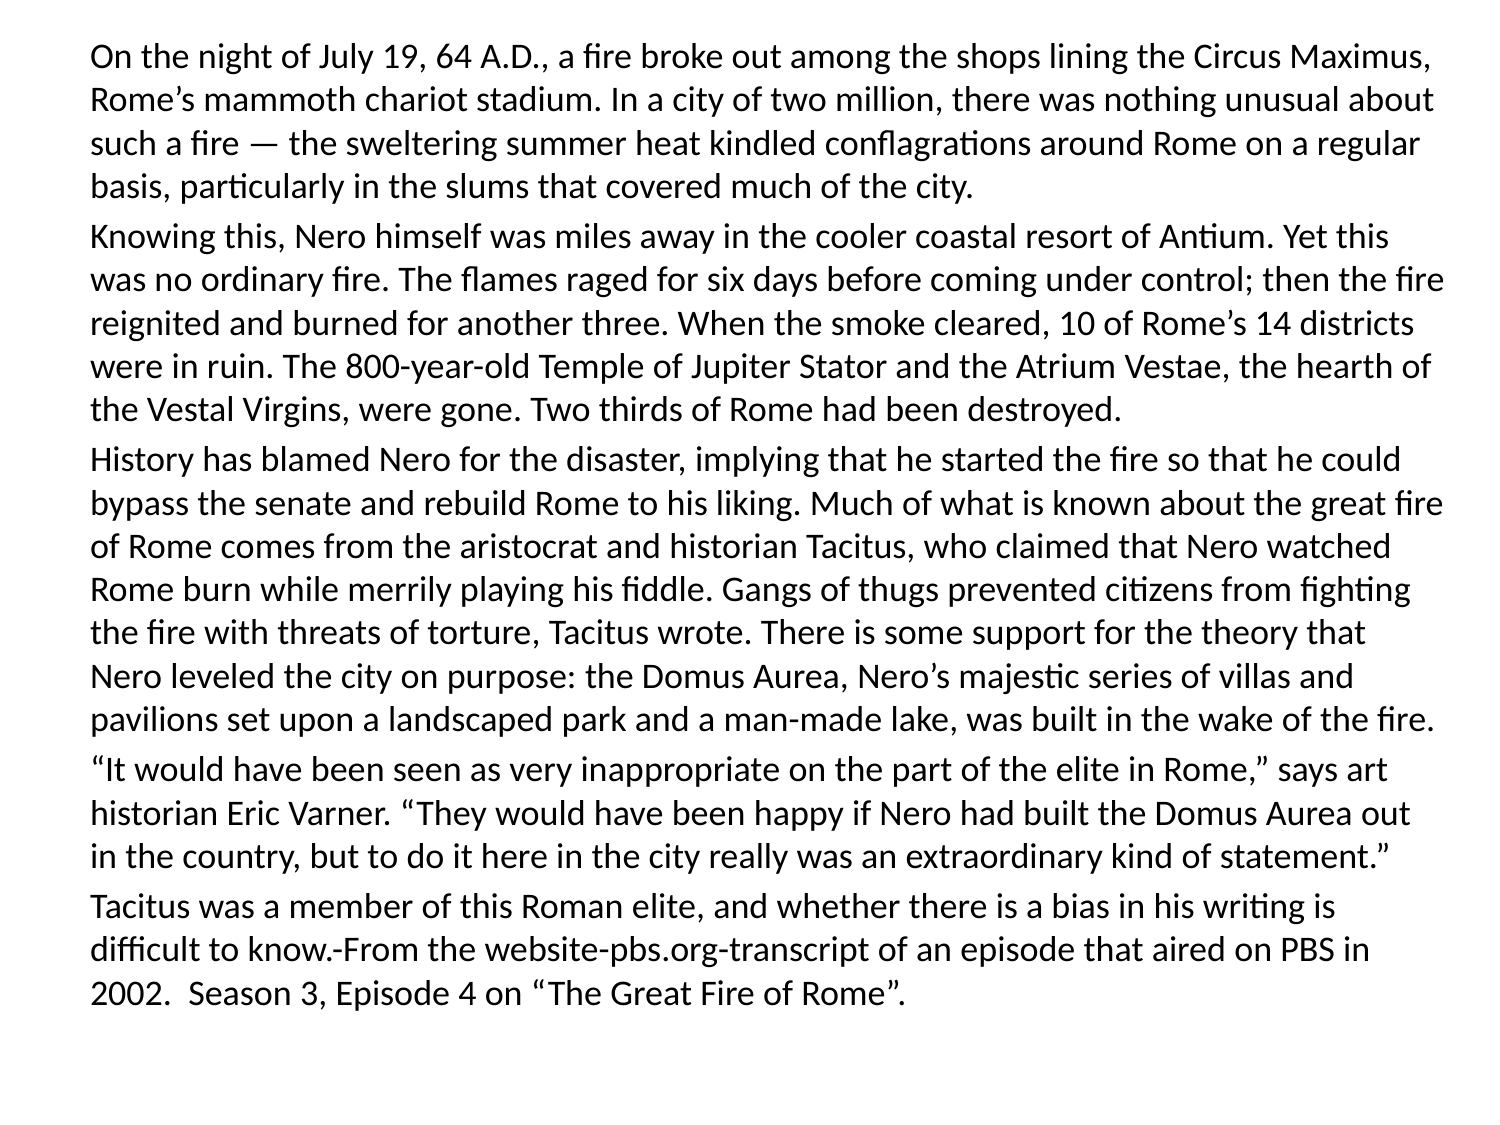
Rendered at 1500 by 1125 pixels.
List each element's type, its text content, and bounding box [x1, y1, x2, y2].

list On the night of July 19, 64 A.D., a fire broke out among the shops lining the Circus Maximus, Rome’s mammoth chariot stadium. In a city of two million, there was nothing unusual about such a fire — the sweltering summer heat kindled conflagrations around Rome on a regular basis, particularly in the slums that covered much of the city. Knowing this, Nero himself was miles away in the cooler coastal resort of Antium. Yet this was no ordinary fire. The flames raged for six days before coming under control; then the fire reignited and burned for another three. When the smoke cleared, 10 of Rome’s 14 districts were in ruin. The 800-year-old Temple of Jupiter Stator and the Atrium Vestae, the hearth of the Vestal Virgins, were gone. Two thirds of Rome had been destroyed. History has blamed Nero for the disaster, implying that he started the fire so that he could bypass the senate and rebuild Rome to his liking. Much of what is known about the great fire of Rome comes from the aristocrat and historian Tacitus, who claimed that Nero watched Rome burn while merrily playing his fiddle. Gangs of thugs prevented citizens from fighting the fire with threats of torture, Tacitus wrote. There is some support for the theory that Nero leveled the city on purpose: the Domus Aurea, Nero’s majestic series of villas and pavilions set upon a landscaped park and a man-made lake, was built in the wake of the fire. “It would have been seen as very inappropriate on the part of the elite in Rome,” says art historian Eric Varner. “They would have been happy if Nero had built the Domus Aurea out in the country, but to do it here in the city really was an extraordinary kind of statement.” Tacitus was a member of this Roman elite, and whether there is a bias in his writing is difficult to know.-From the website-pbs.org-transcript of an episode that aired on PBS in 2002. Season 3, Episode 4 on “The Great Fire of Rome”. [75, 24, 1463, 1063]
